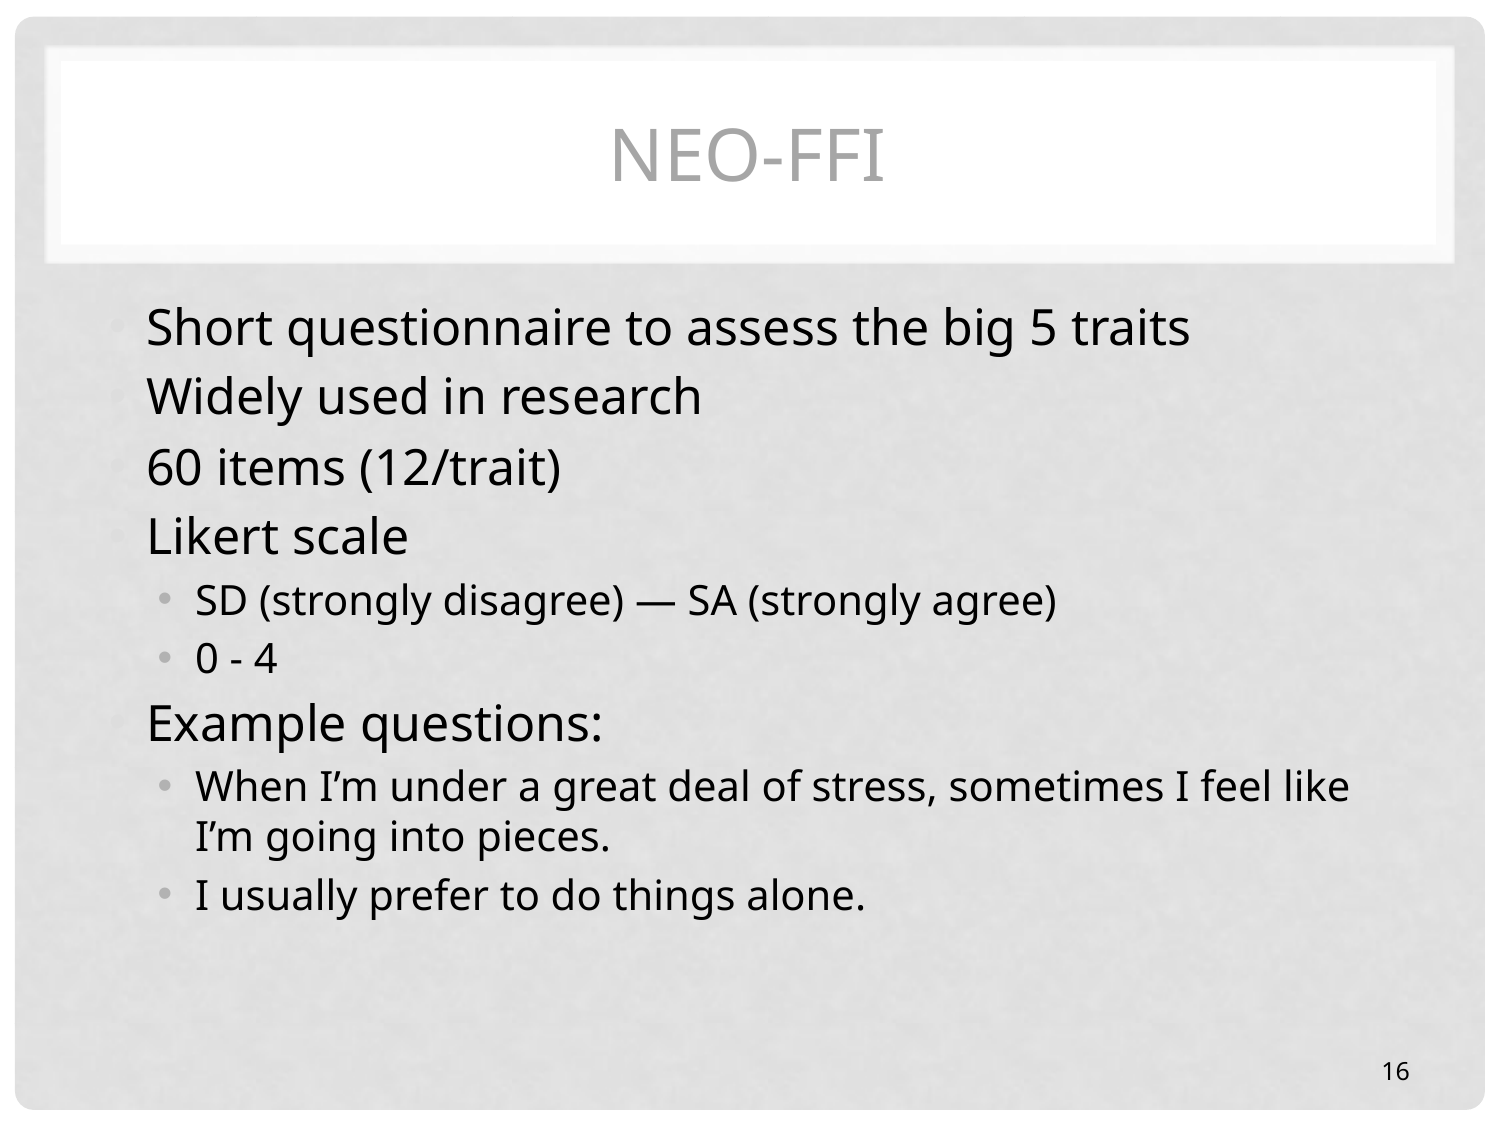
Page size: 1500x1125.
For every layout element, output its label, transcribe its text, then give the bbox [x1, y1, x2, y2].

slide_number 16 [1074, 1042, 1425, 1103]
list Short questionnaire to assess the big 5 traits Widely used in research 60 items (12/trait) Likert scale SD (strongly disagree) — SA (strongly agree) 0 - 4 Example questions: When I’m under a great deal of stress, sometimes I feel like I’m going into pieces. I usually prefer to do things alone. [75, 287, 1425, 1005]
title NEO-FFI [69, 66, 1425, 238]
